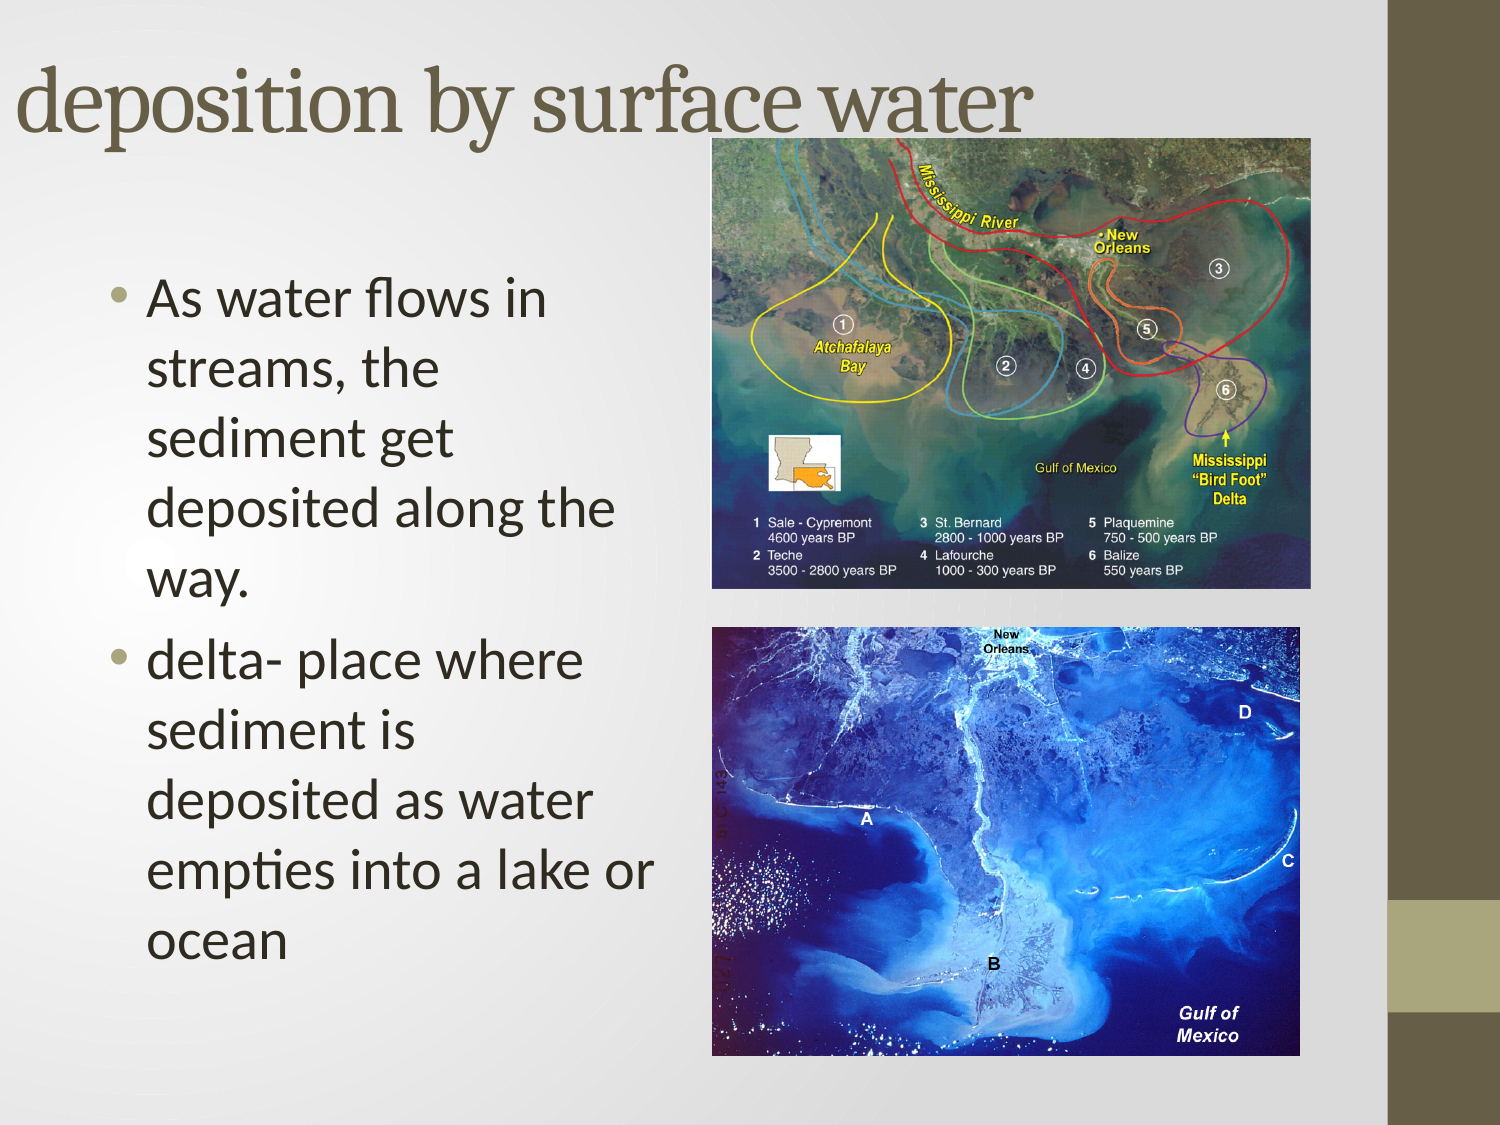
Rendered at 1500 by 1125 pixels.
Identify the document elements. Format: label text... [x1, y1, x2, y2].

picture [711, 626, 1301, 1056]
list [709, 136, 1311, 589]
title deposition by surface water [0, 0, 1250, 188]
list As water flows in streams, the sediment get deposited along the way. delta- place where sediment is deposited as water empties into a lake or ocean [75, 251, 675, 1005]
